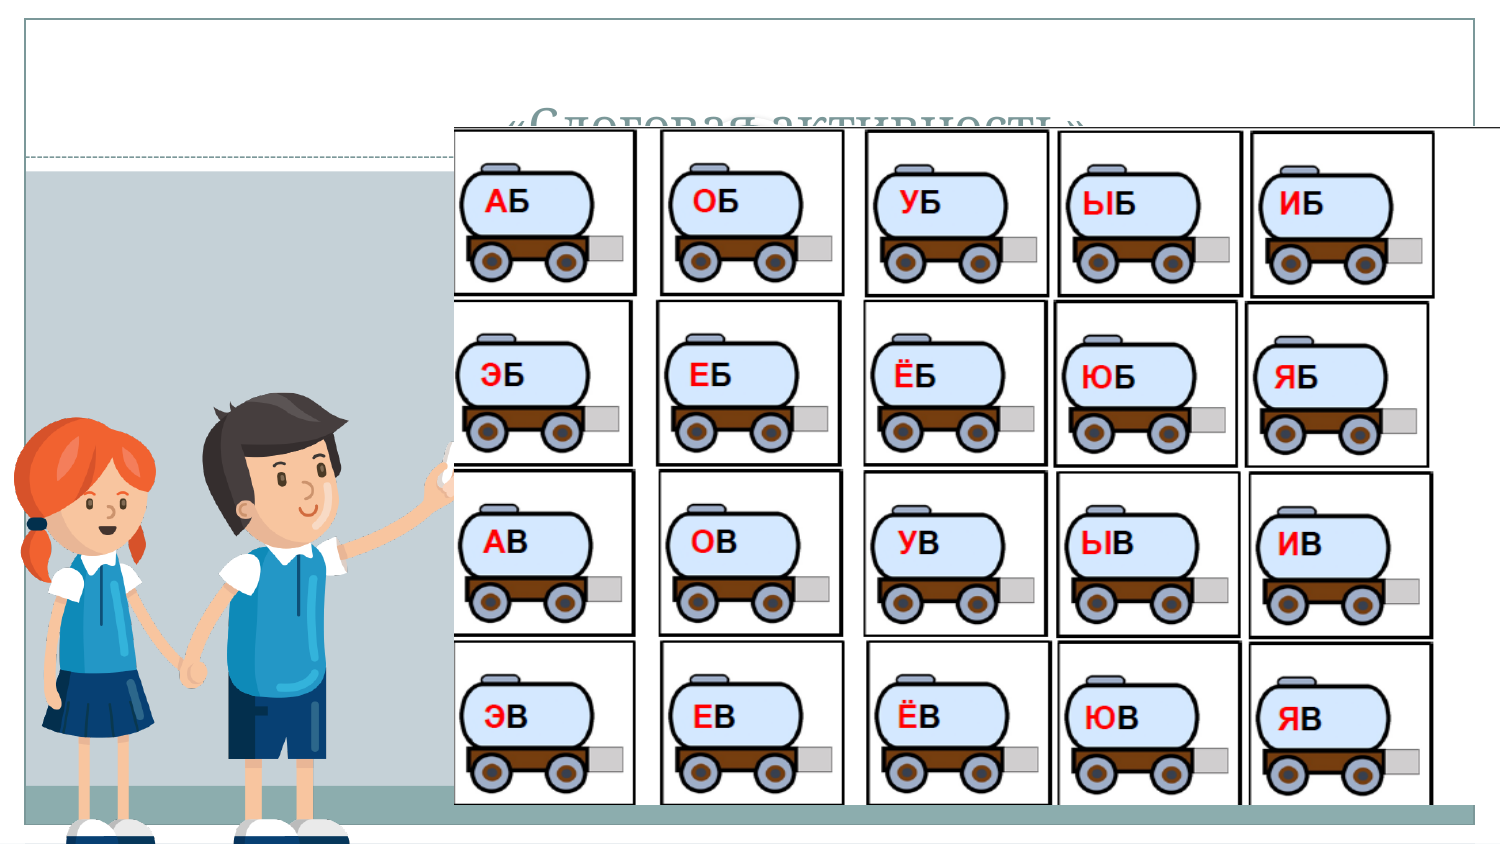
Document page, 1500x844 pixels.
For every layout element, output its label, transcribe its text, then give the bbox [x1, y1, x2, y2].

picture [0, 126, 1500, 844]
title «Слоговая активность» [419, 32, 1187, 162]
